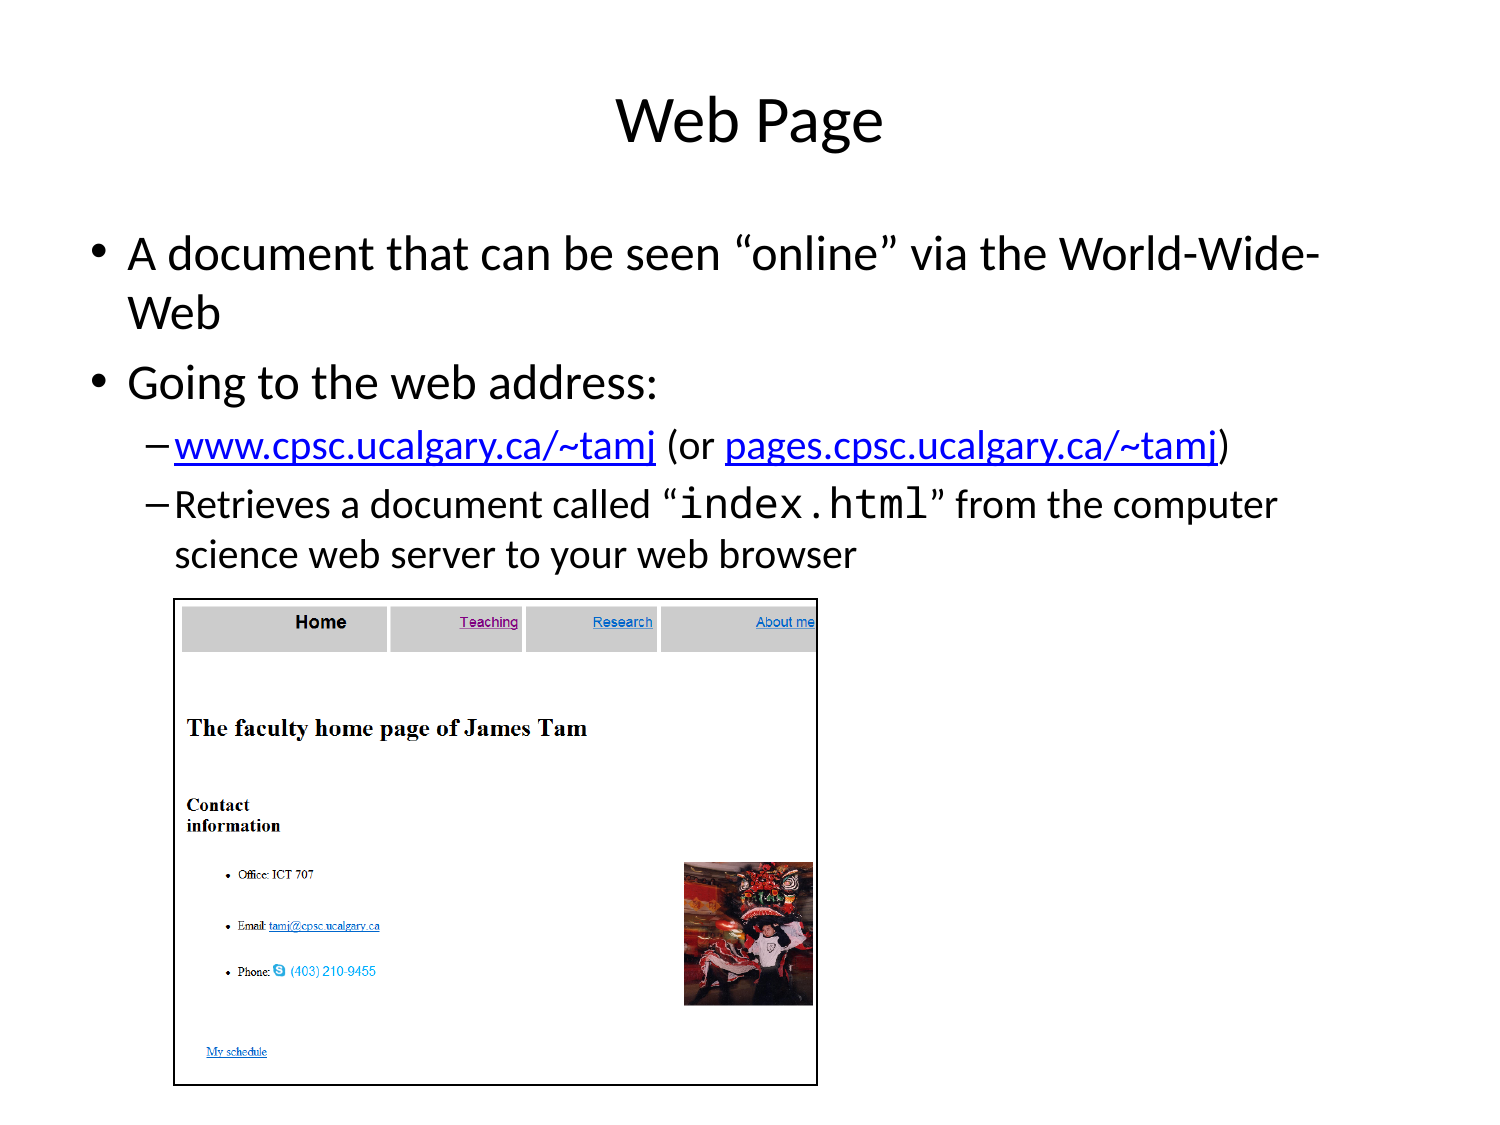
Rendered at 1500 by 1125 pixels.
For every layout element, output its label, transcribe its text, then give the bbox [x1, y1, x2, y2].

picture [174, 599, 817, 1085]
list A document that can be seen “online” via the World-Wide-Web Going to the web address: www.cpsc.ucalgary.ca/~tamj (or pages.cpsc.ucalgary.ca/~tamj) Retrieves a document called “index.html” from the computer science web server to your web browser [74, 212, 1426, 1051]
title Web Page [74, 44, 1426, 188]
